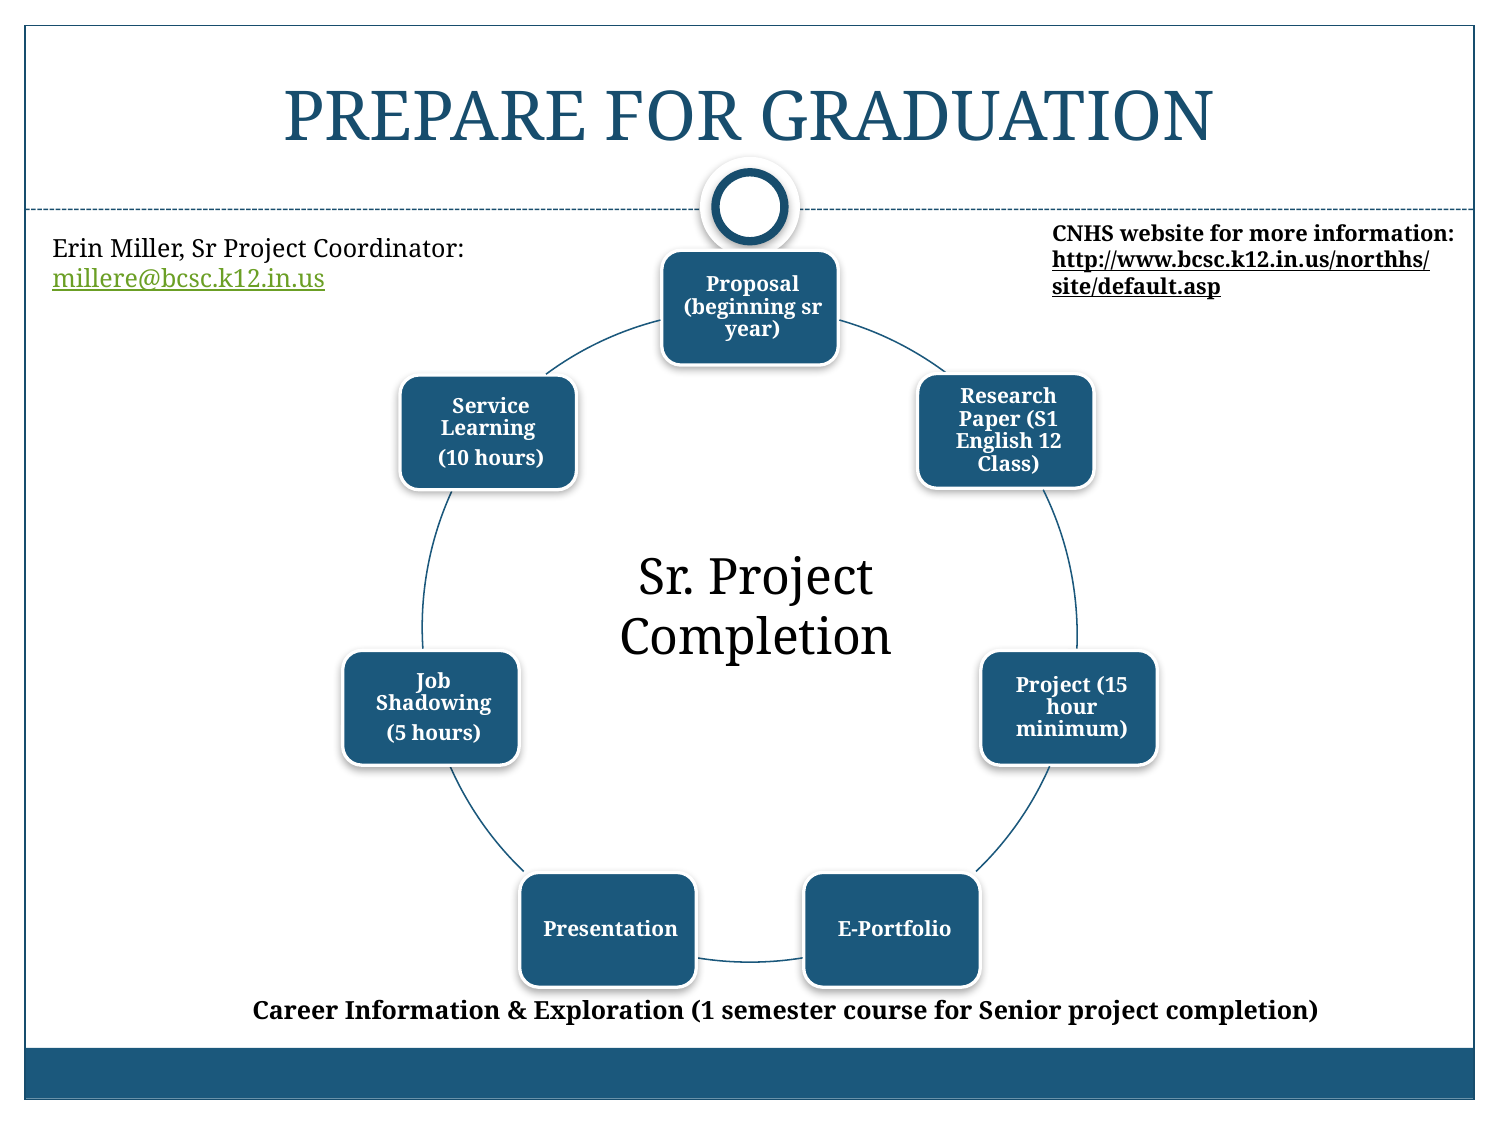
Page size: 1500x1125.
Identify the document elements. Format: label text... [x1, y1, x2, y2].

text_box Erin Miller, Sr Project Coordinator: millere@bcsc.k12.in.us [37, 224, 513, 304]
text_box CNHS website for more information: http://www.bcsc.k12.in.us/northhs/site/default.asp [1037, 212, 1488, 306]
title PREPARE FOR GRADUATION [49, 37, 1450, 162]
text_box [112, 249, 1388, 988]
text_box Career Information & Exploration (1 semester course for Senior project completion) [237, 987, 1413, 1033]
